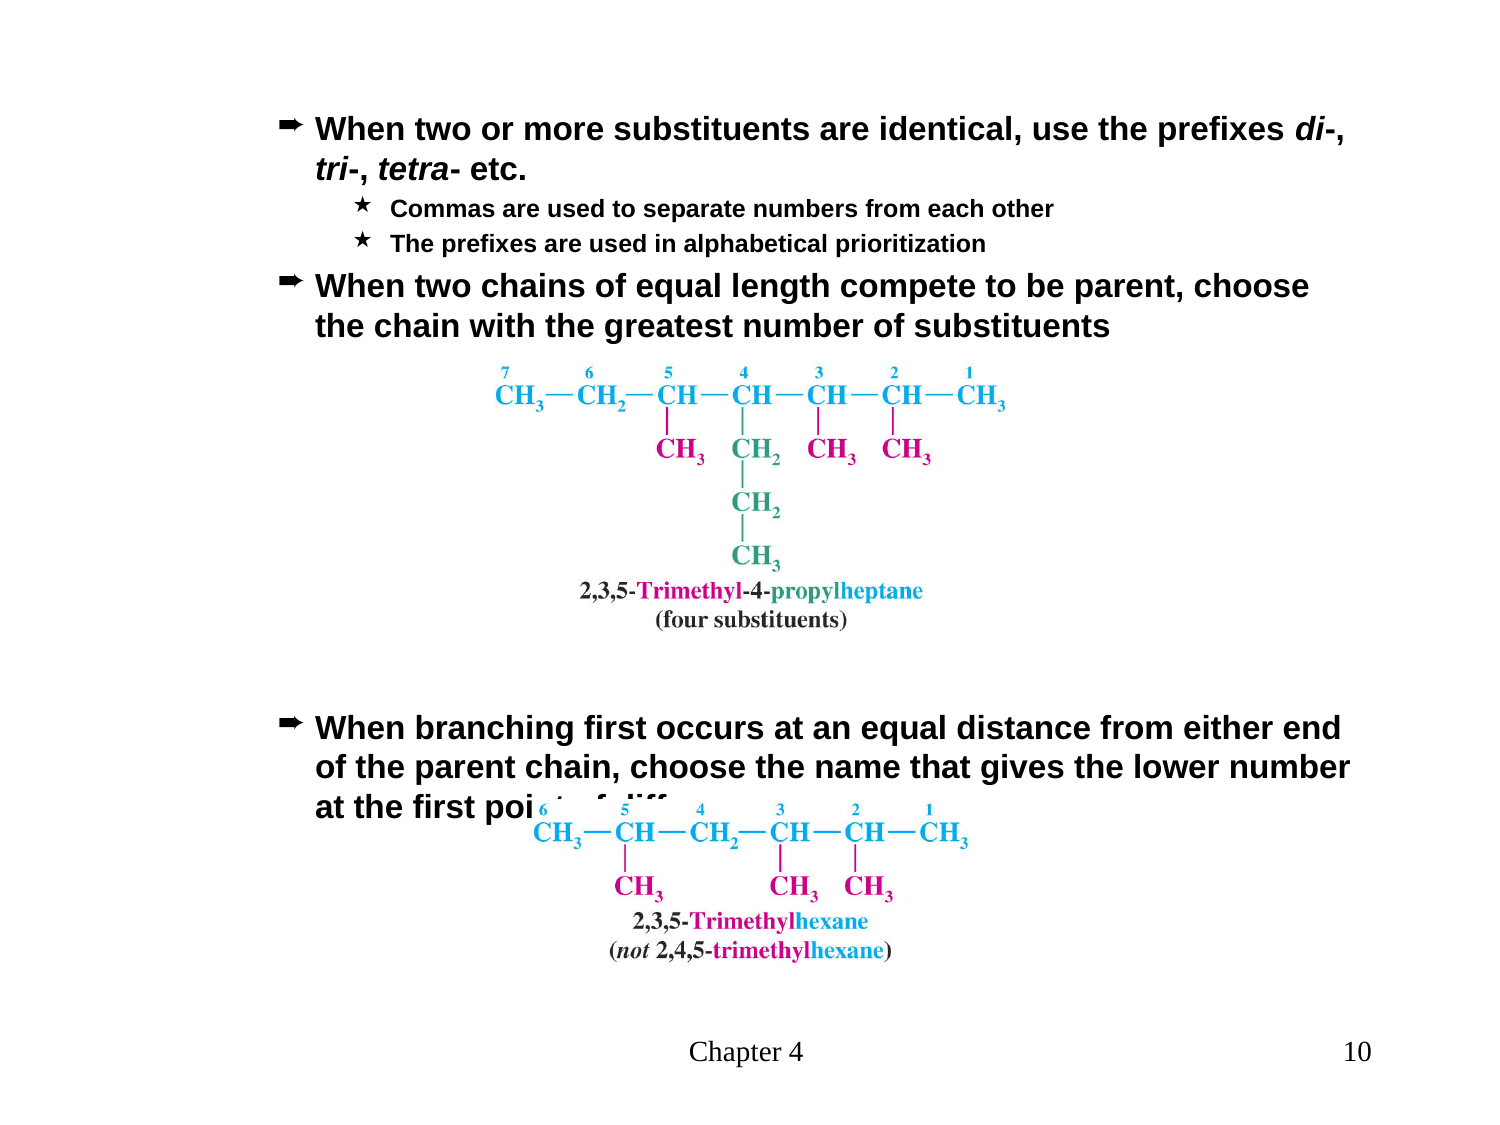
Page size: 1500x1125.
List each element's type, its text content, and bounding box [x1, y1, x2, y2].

list When two or more substituents are identical, use the prefixes di-, tri-, tetra- etc. Commas are used to separate numbers from each other The prefixes are used in alphabetical prioritization When two chains of equal length compete to be parent, choose the chain with the greatest number of substituents When branching first occurs at an equal distance from either end of the parent chain, choose the name that gives the lower number at the first point of difference [112, 99, 1376, 988]
slide_number 10 [1074, 1024, 1388, 1101]
footer Chapter 4 [512, 1024, 988, 1101]
picture [531, 799, 969, 963]
picture [494, 362, 1006, 632]
